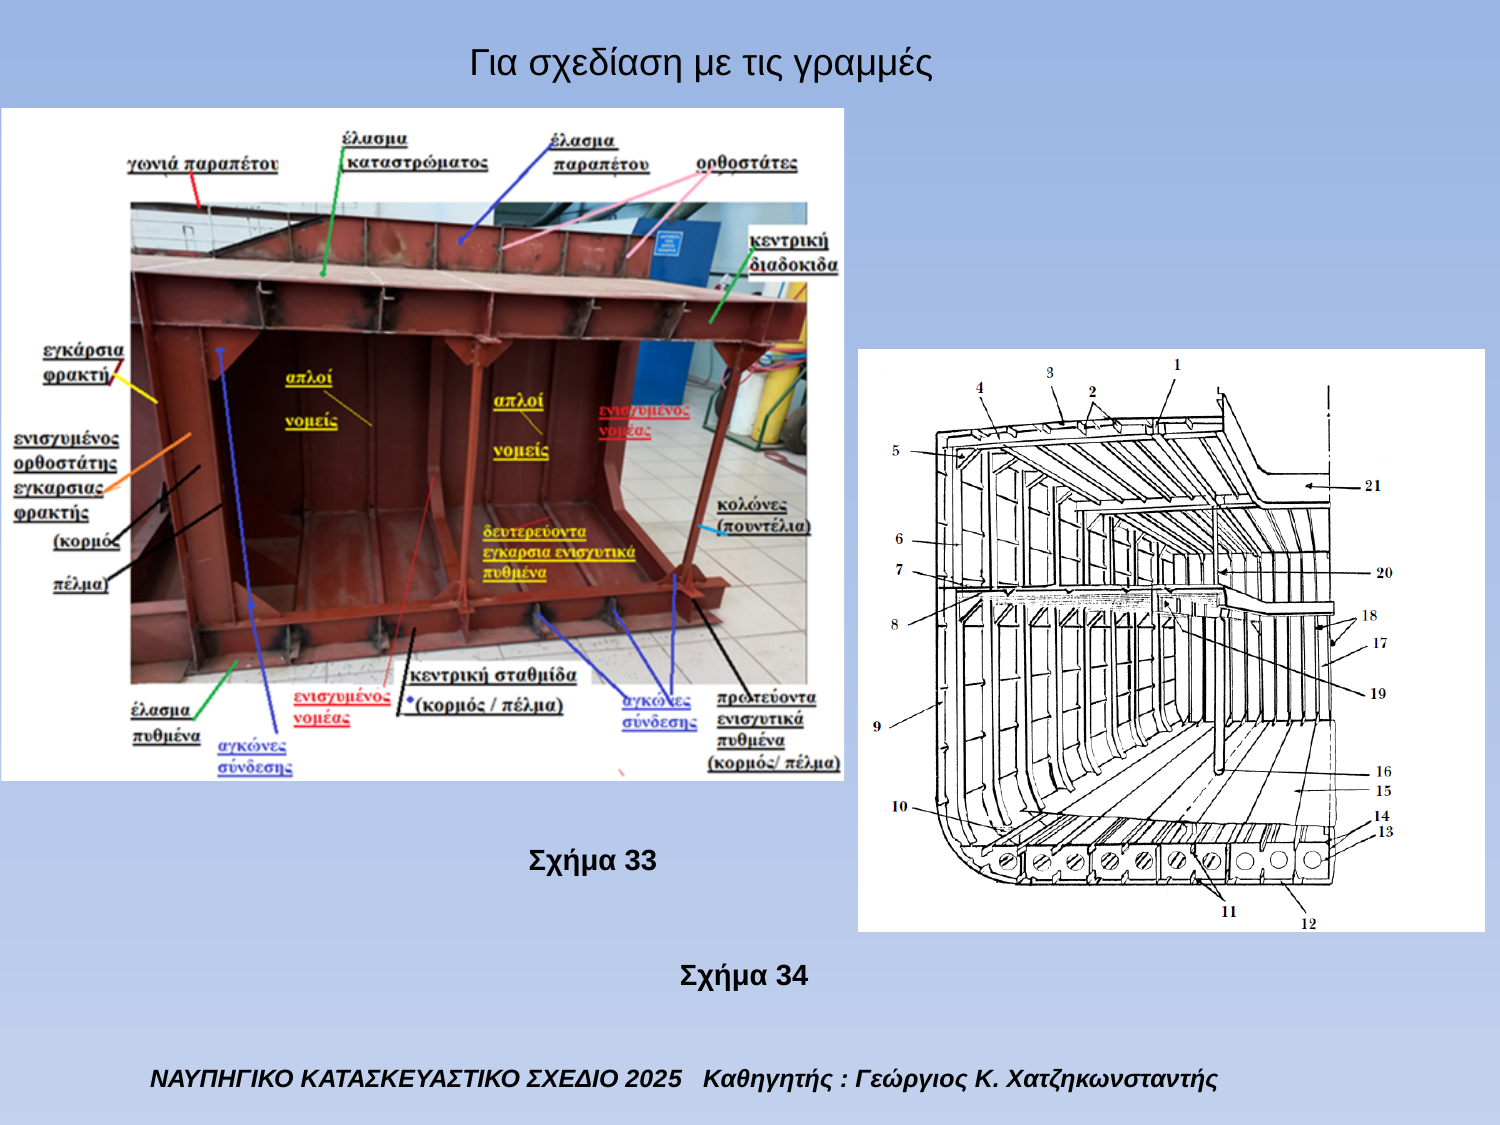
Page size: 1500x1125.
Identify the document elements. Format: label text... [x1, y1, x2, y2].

text_box Σχήμα 33 [513, 834, 727, 884]
text_box Για σχεδίαση με τις γραμμές [454, 30, 951, 91]
picture [858, 349, 1486, 932]
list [0, 108, 845, 781]
text_box Σχήμα 34 [665, 948, 878, 999]
text_box ΝΑΥΠΗΓΙΚΟ ΚΑΤΑΣΚΕΥΑΣΤΙΚΟ ΣΧΕΔΙΟ 2025 Καθηγητής : Γεώργιος Κ. Χατζηκωνσταντής [135, 1054, 1388, 1100]
